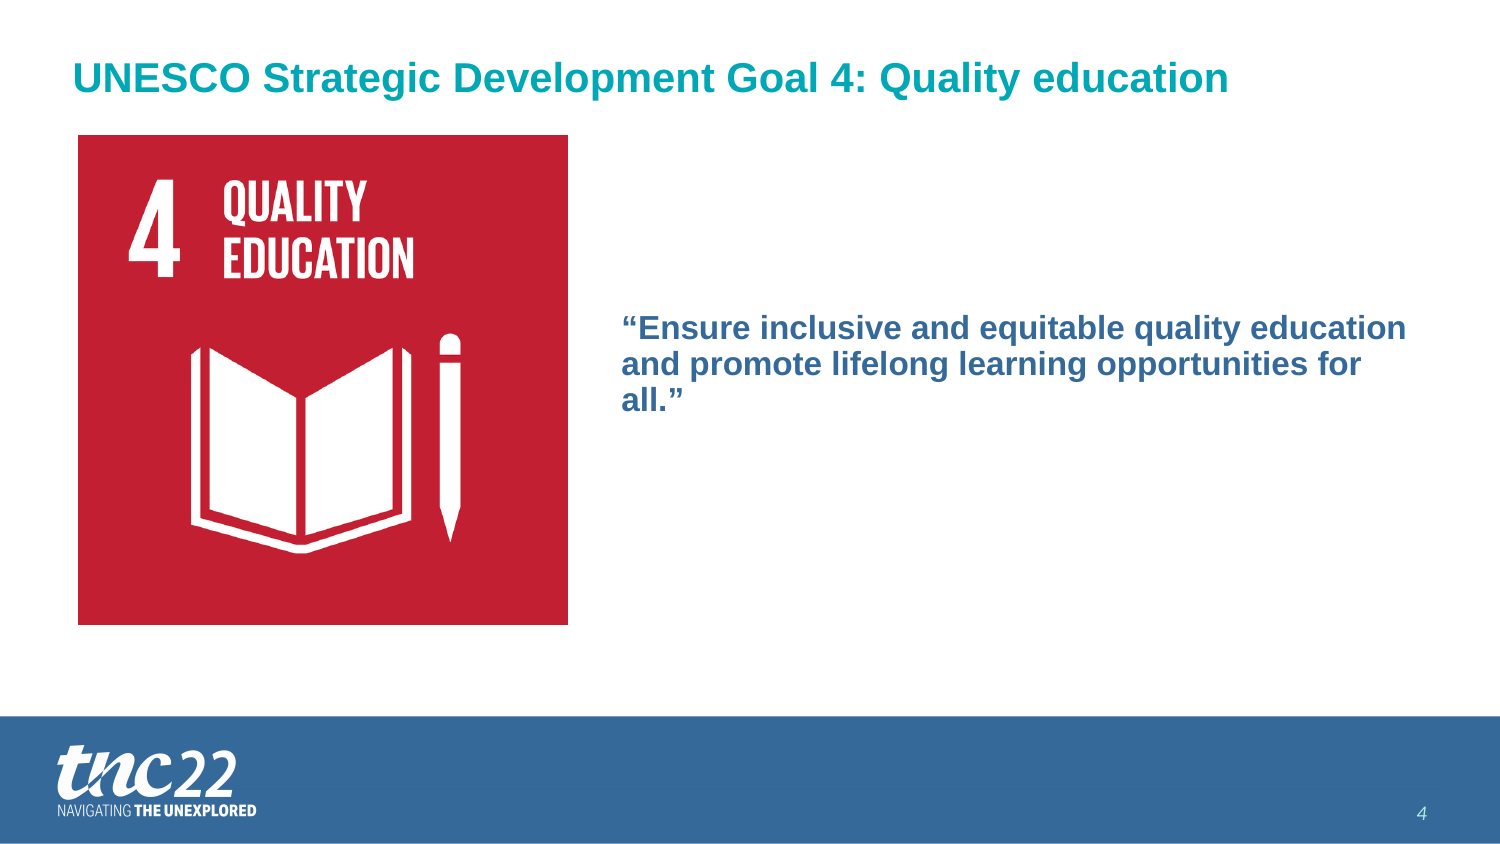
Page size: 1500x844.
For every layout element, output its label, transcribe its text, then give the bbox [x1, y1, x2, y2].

picture [41, 739, 270, 819]
picture [78, 135, 568, 625]
slide_number 4 [1104, 789, 1442, 835]
title UNESCO Strategic Development Goal 4: Quality education [57, 21, 1311, 136]
text_box “Ensure inclusive and equitable quality education and promote lifelong learning opportunities for all.” [606, 303, 1425, 625]
